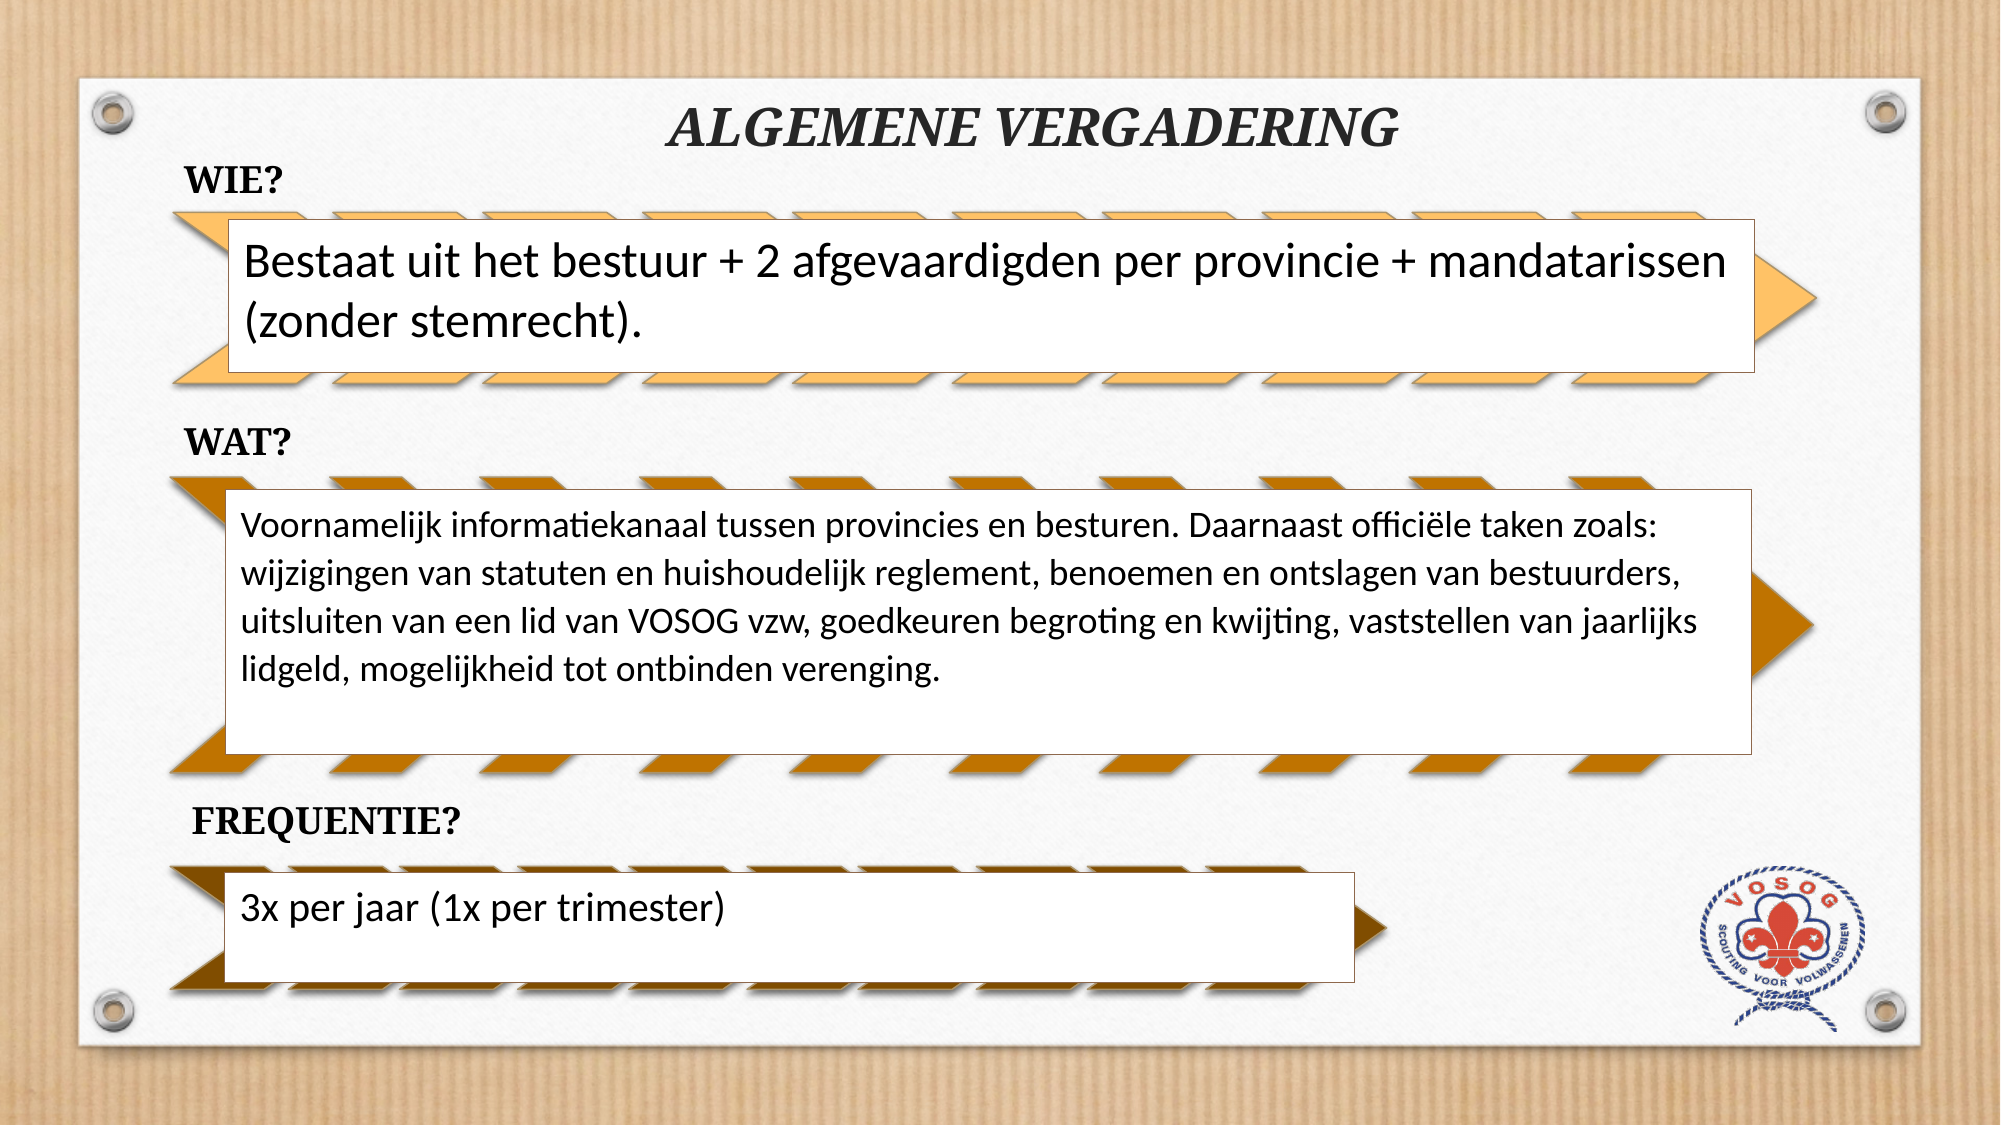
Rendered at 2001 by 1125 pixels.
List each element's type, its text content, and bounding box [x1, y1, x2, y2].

text_box [479, 755, 574, 774]
text_box [1098, 755, 1194, 774]
text_box [329, 476, 417, 489]
text_box [1568, 476, 1656, 489]
text_box [1411, 373, 1552, 385]
text_box [1571, 373, 1712, 385]
text_box [951, 211, 1087, 219]
text_box [791, 373, 933, 385]
text_box [638, 755, 734, 774]
text_box [1411, 211, 1547, 219]
text_box [951, 373, 1093, 385]
text_box [746, 865, 851, 872]
text_box [975, 865, 1080, 872]
text_box [1408, 755, 1503, 774]
text_box [791, 211, 928, 219]
text_box [788, 476, 877, 489]
text_box WAT? [169, 410, 308, 470]
picture [0, 0, 2001, 1125]
text_box [1571, 211, 1707, 219]
text_box [172, 343, 313, 385]
text_box [1568, 755, 1663, 774]
text_box [857, 983, 963, 991]
text_box [948, 476, 1037, 489]
text_box WIE? [169, 148, 299, 209]
text_box [638, 476, 727, 489]
text_box [482, 373, 623, 385]
text_box [517, 983, 623, 991]
text_box [287, 983, 393, 991]
text_box [1098, 476, 1187, 489]
text_box [1261, 373, 1402, 385]
text_box [1258, 476, 1347, 489]
text_box [1204, 865, 1310, 872]
text_box [628, 983, 734, 991]
text_box [482, 211, 618, 219]
text_box [169, 950, 275, 991]
text_box [398, 865, 503, 872]
text_box [1755, 253, 1818, 343]
text_box [287, 865, 392, 872]
text_box [641, 211, 778, 219]
text_box Bestaat uit het bestuur + 2 afgevaardigden per provincie + mandatarissen (zonder stemrecht). [228, 219, 1755, 373]
text_box [1086, 983, 1192, 991]
text_box 3x per jaar (1x per trimester) [224, 872, 1355, 983]
text_box [169, 724, 264, 774]
text_box [172, 211, 308, 253]
text_box [1101, 211, 1237, 219]
text_box [1204, 983, 1311, 991]
text_box ALGEMENE VERGADERING [569, 84, 1499, 166]
text_box [169, 476, 258, 526]
text_box [1086, 865, 1191, 872]
text_box [517, 865, 622, 872]
text_box [398, 983, 504, 991]
text_box [1101, 373, 1243, 385]
text_box [948, 755, 1044, 774]
text_box [1355, 904, 1388, 952]
text_box FREQUENTIE? [176, 789, 478, 849]
text_box [746, 983, 852, 991]
text_box Voornamelijk informatiekanaal tussen provincies en besturen. Daarnaast officiële taken zoals: wijzigingen van statuten en huishoudelijk reglement, benoemen en ontslagen van bestuurders, uitsluiten van een lid van VOSOG vzw, goedkeuren begroting en kwijting, vaststellen van jaarlijks lidgeld, mogelijkheid tot ontbinden verenging. [225, 489, 1752, 755]
text_box [857, 865, 962, 872]
text_box [1261, 211, 1397, 219]
text_box [1408, 476, 1497, 489]
text_box [788, 755, 884, 774]
text_box [641, 373, 783, 385]
text_box [628, 865, 733, 872]
text_box [1752, 571, 1815, 679]
text_box [332, 373, 473, 385]
text_box [332, 211, 468, 219]
text_box [1258, 755, 1353, 774]
text_box [975, 983, 1081, 991]
text_box [329, 755, 424, 774]
text_box [169, 865, 274, 906]
text_box [479, 476, 567, 489]
